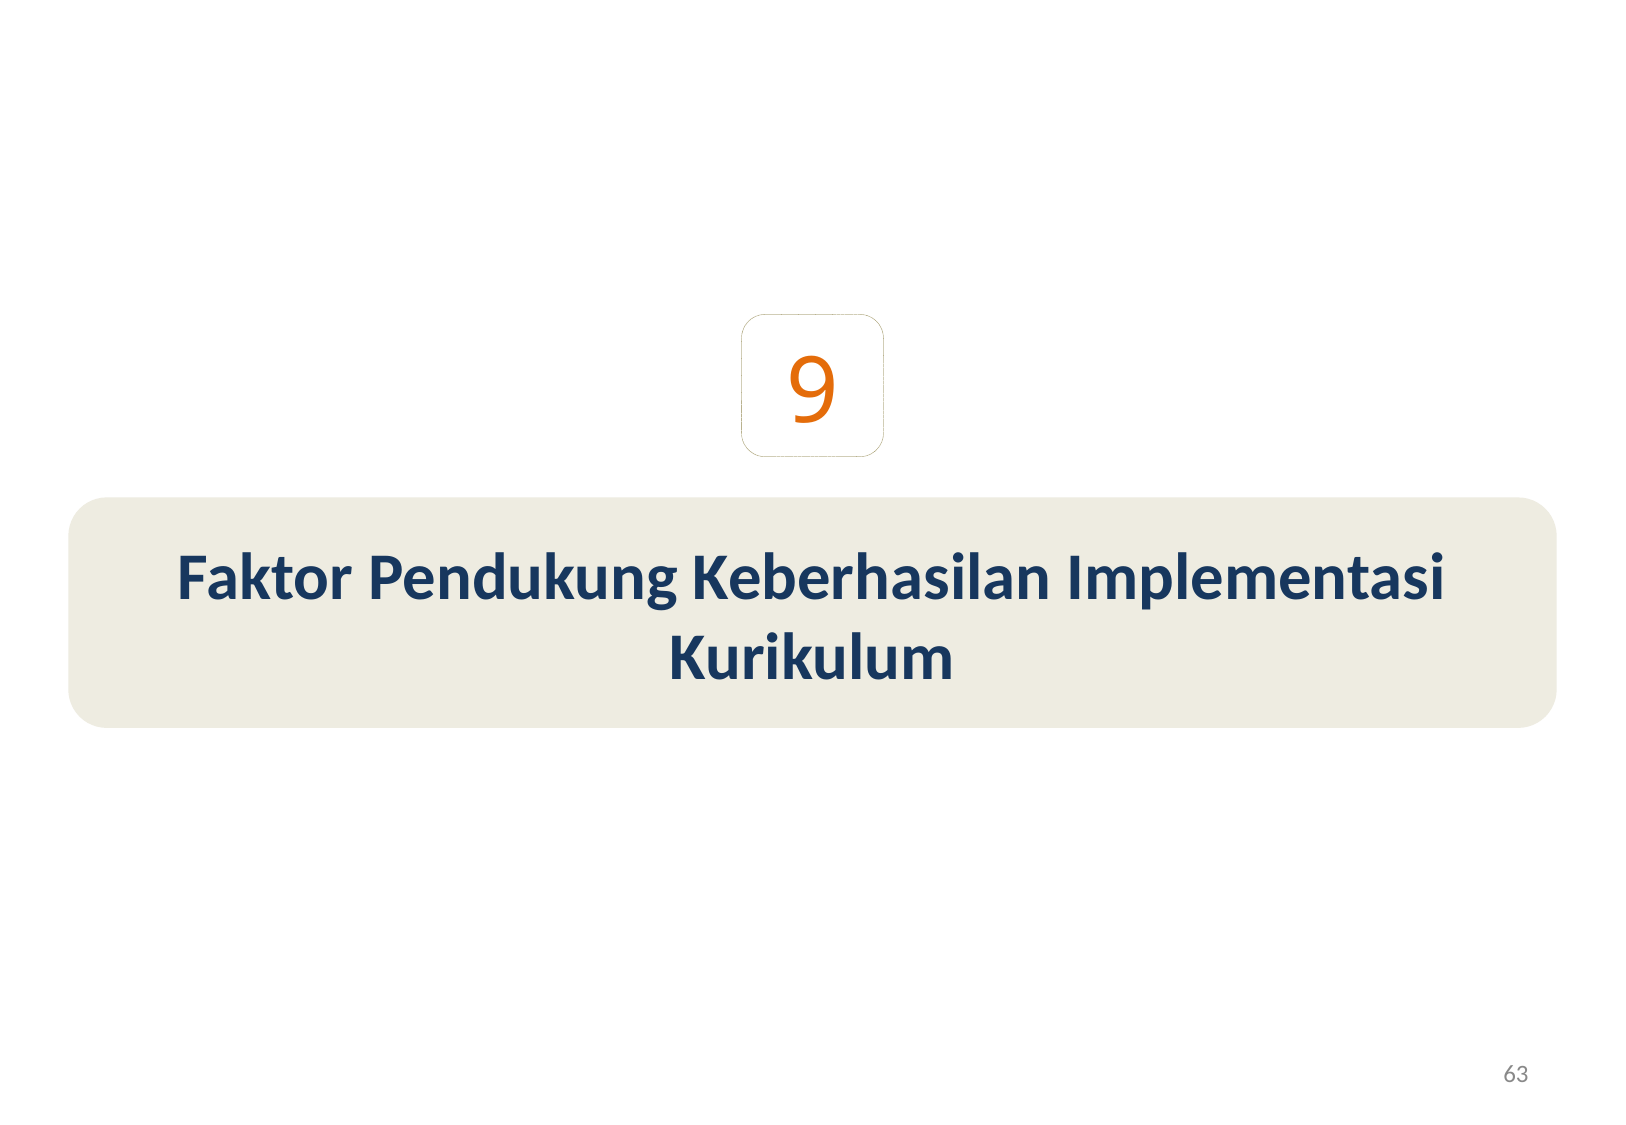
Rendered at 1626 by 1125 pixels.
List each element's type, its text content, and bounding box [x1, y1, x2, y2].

text_box Faktor Pendukung Keberhasilan Implementasi Kurikulum [66, 495, 1559, 731]
text_box 9 [739, 312, 886, 459]
slide_number 63 [1164, 1042, 1544, 1103]
